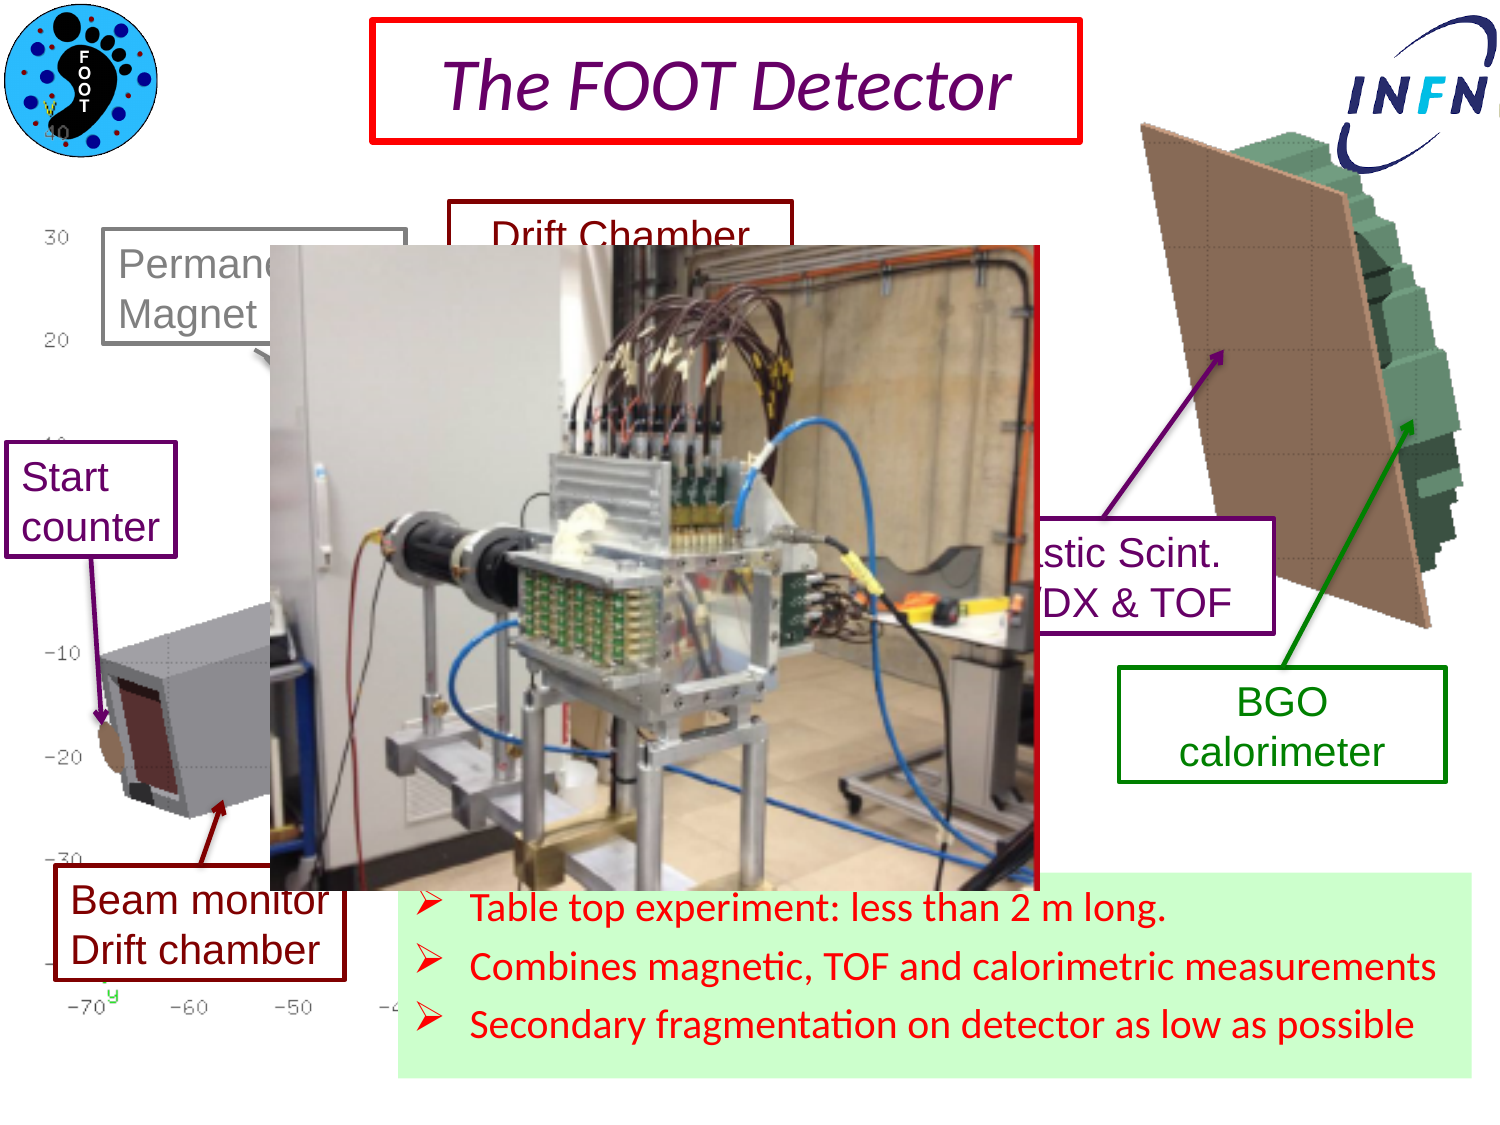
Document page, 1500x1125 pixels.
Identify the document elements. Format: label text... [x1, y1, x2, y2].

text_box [254, 349, 264, 501]
text_box Start counter [6, 441, 36, 557]
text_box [1282, 418, 1414, 668]
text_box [199, 799, 224, 866]
title The FOOT Detector [369, 17, 1083, 95]
list Table top experiment: less than 2 m long. Combines magnetic, TOF and calorimetric measurements Secondary fragmentation on detector as low as possible [398, 1029, 1472, 1079]
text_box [1102, 349, 1224, 519]
picture [1, 1, 1500, 1020]
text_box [90, 557, 103, 726]
